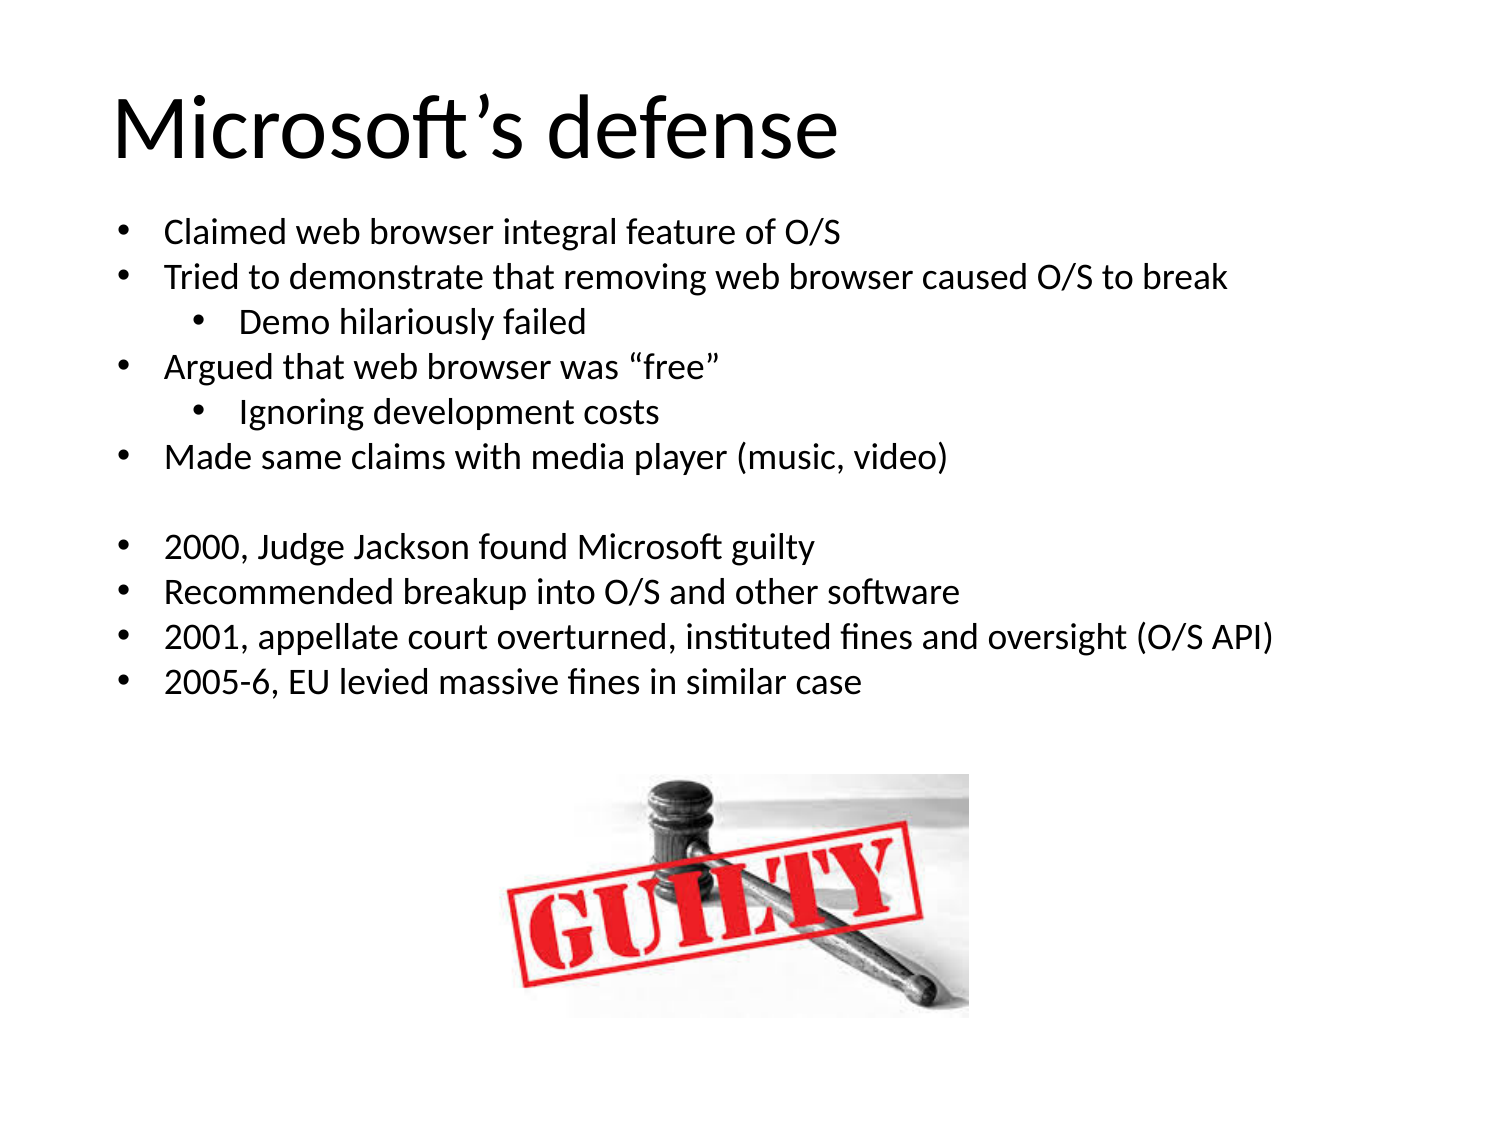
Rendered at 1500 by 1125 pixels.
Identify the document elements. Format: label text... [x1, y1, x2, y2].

text_box Claimed web browser integral feature of O/S Tried to demonstrate that removing web browser caused O/S to break Demo hilariously failed Argued that web browser was “free” Ignoring development costs Made same claims with media player (music, video) 2000, Judge Jackson found Microsoft guilty Recommended breakup into O/S and other software 2001, appellate court overturned, instituted fines and oversight (O/S API) 2005-6, EU levied massive fines in similar case [102, 199, 1401, 710]
picture [462, 774, 970, 1018]
text_box Microsoft’s defense [96, 59, 857, 185]
